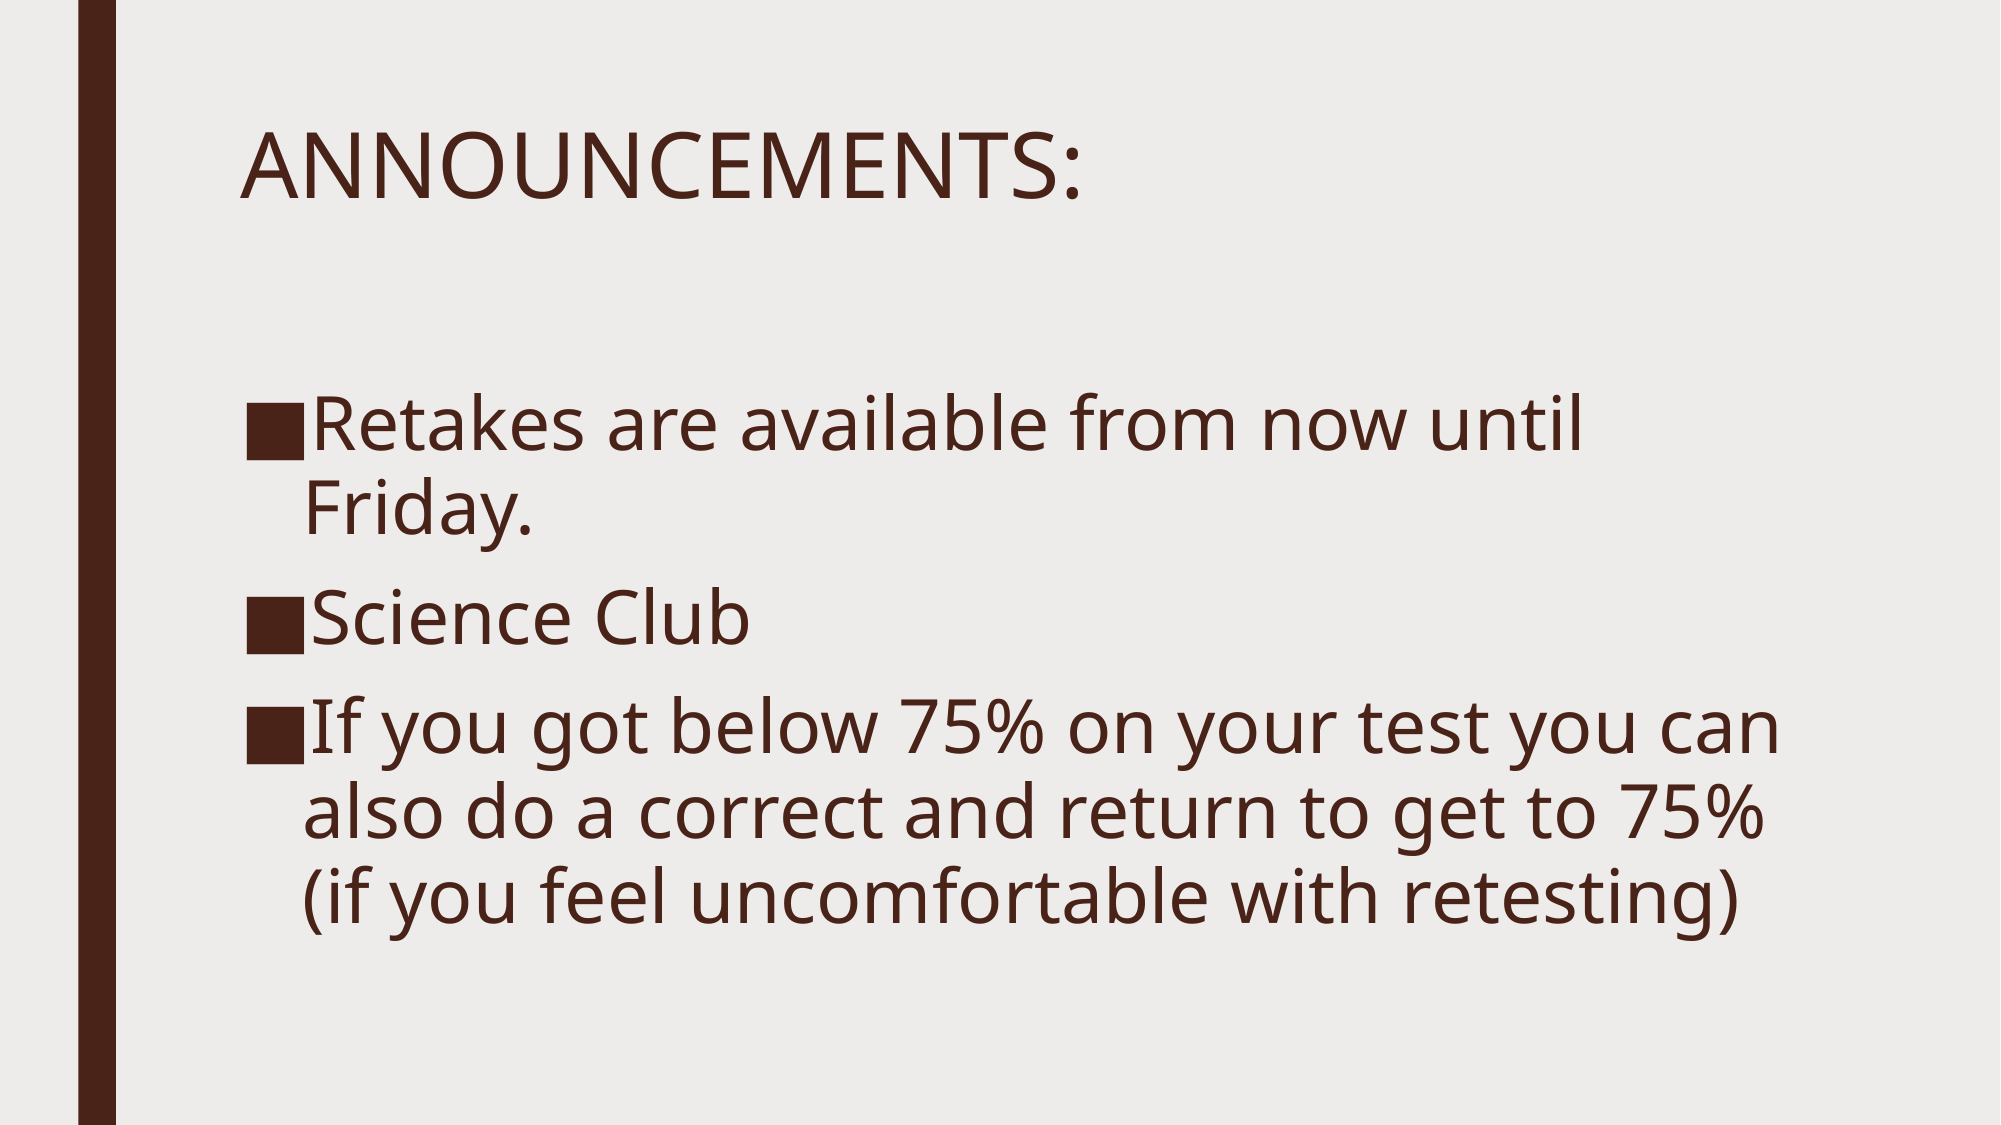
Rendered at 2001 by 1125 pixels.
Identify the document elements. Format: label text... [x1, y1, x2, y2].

title ANNOUNCEMENTS: [225, 112, 1800, 357]
list Retakes are available from now until Friday. Science Club If you got below 75% on your test you can also do a correct and return to get to 75% (if you feel uncomfortable with retesting) [225, 375, 1800, 963]
